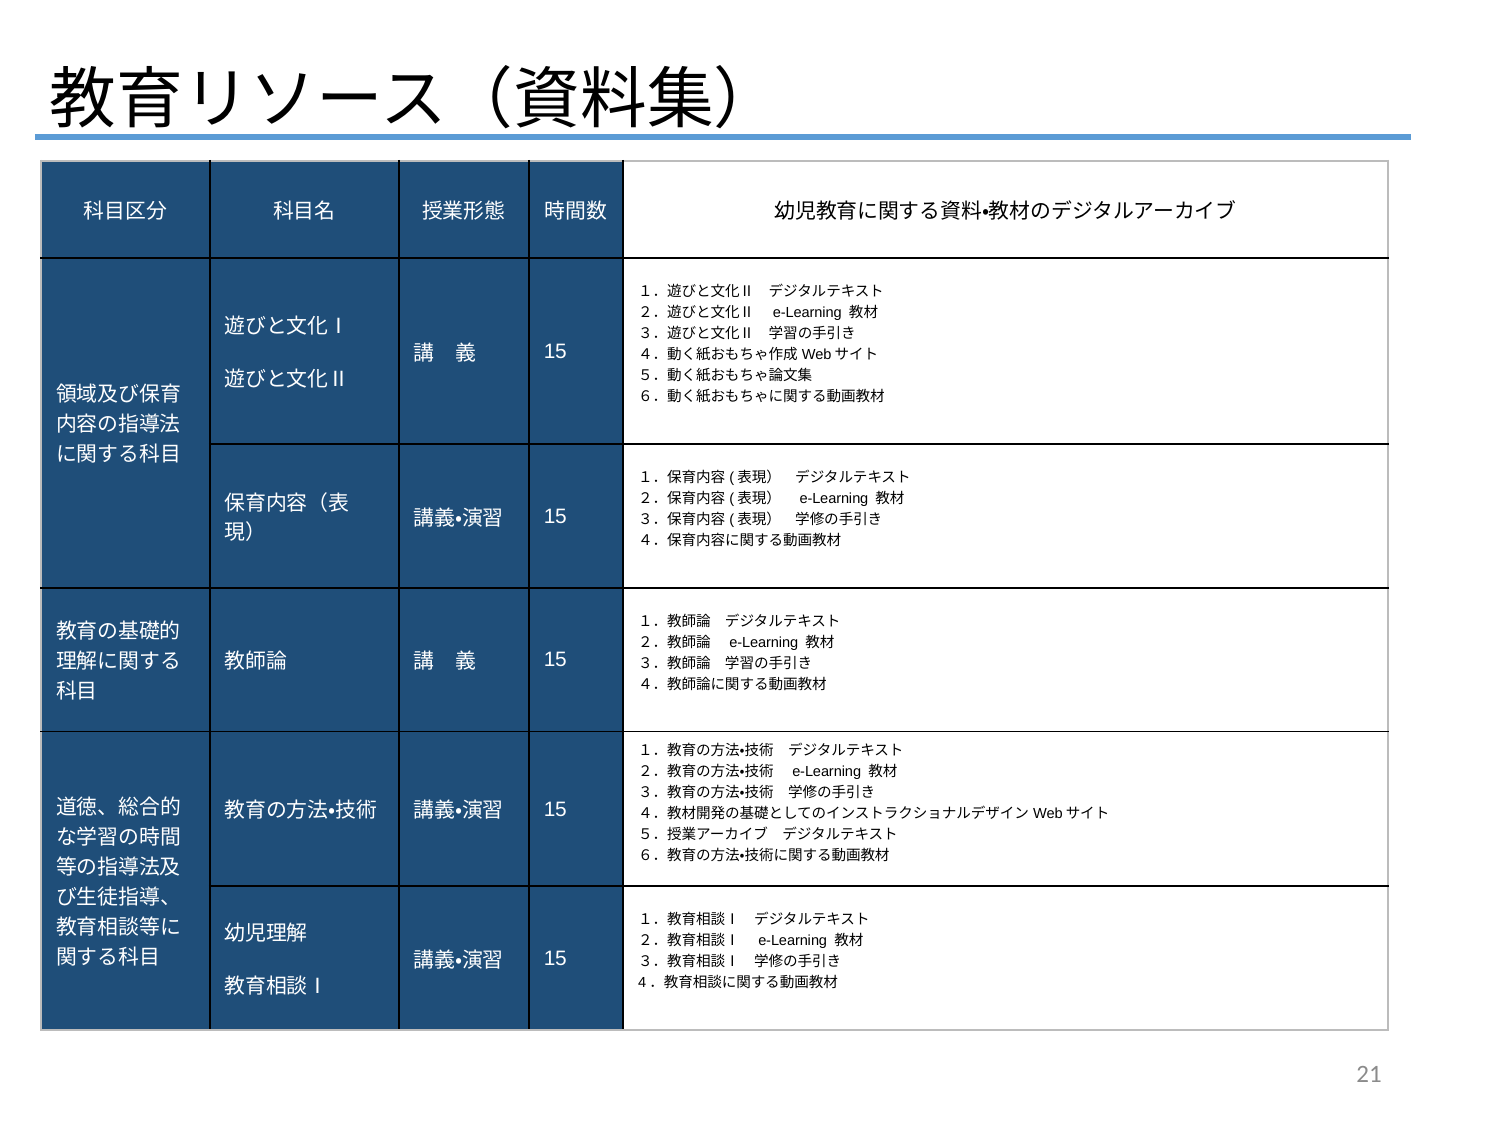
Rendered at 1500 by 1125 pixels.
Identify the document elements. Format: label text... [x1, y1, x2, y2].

table_cell 15 [530, 887, 622, 1029]
table_cell 領域及び保育内容の指導法に関する科目 [42, 259, 209, 587]
table_cell 講 義 [400, 589, 528, 731]
table_cell 道徳、総合的な学習の時間等の指導法及び生徒指導、教育相談等に関する科目 [42, 732, 209, 1029]
table_cell １．教師論 デジタルテキスト ２．教師論 e-Learning 教材 ３．教師論 学習の手引き ４．教師論に関する動画教材 [624, 589, 1387, 731]
table_cell １．教育相談Ⅰ デジタルテキスト ２．教育相談Ⅰ e-Learning 教材 ３．教育相談Ⅰ 学修の手引き 4．教育相談に関する動画教材 [624, 887, 1387, 1029]
table_header 時間数 [530, 162, 622, 257]
table_cell 保育内容（表現） [211, 445, 398, 587]
table_cell 講 義 [400, 259, 528, 443]
table_cell 遊びと文化Ⅰ 遊びと文化Ⅱ [211, 259, 398, 443]
table_header 授業形態 [400, 162, 528, 257]
slide_number 21 [1059, 1042, 1397, 1103]
table_header 科目名 [211, 162, 398, 257]
table_cell 15 [530, 732, 622, 885]
table_cell 講義・演習 [400, 732, 528, 885]
table_cell 15 [530, 445, 622, 587]
table_cell 15 [530, 259, 622, 443]
table_header 幼児教育に関する資料・教材のデジタルアーカイブ [624, 162, 1387, 257]
table_cell 幼児理解 教育相談Ⅰ [211, 887, 398, 1029]
table_cell 教師論 [211, 589, 398, 731]
table_cell １．保育内容(表現） デジタルテキスト ２．保育内容(表現） e-Learning 教材 ３．保育内容(表現） 学修の手引き ４．保育内容に関する動画教材 [624, 445, 1387, 587]
table_cell 教育の方法・技術 [211, 732, 398, 885]
table_cell １．教育の方法・技術 デジタルテキスト ２．教育の方法・技術 e-Learning 教材 ３．教育の方法・技術 学修の手引き ４．教材開発の基礎としてのインストラクショナルデザインWebサイト ５．授業アーカイブ デジタルテキスト ６．教育の方法・技術に関する動画教材 [624, 732, 1387, 885]
table_cell 15 [530, 589, 622, 731]
table_cell 教育の基礎的理解に関する科目 [42, 589, 209, 731]
table_cell １．遊びと文化Ⅱ デジタルテキスト ２．遊びと文化Ⅱ e-Learning 教材 ３．遊びと文化Ⅱ 学習の手引き ４．動く紙おもちゃ作成Webサイト ５．動く紙おもちゃ論文集 ６．動く紙おもちゃに関する動画教材 [624, 259, 1387, 443]
table_cell 講義・演習 [400, 445, 528, 587]
table_cell 講義・演習 [400, 887, 528, 1029]
text_box 教育リソース（資料集） [34, 48, 1429, 304]
table_header 科目区分 [42, 162, 209, 257]
